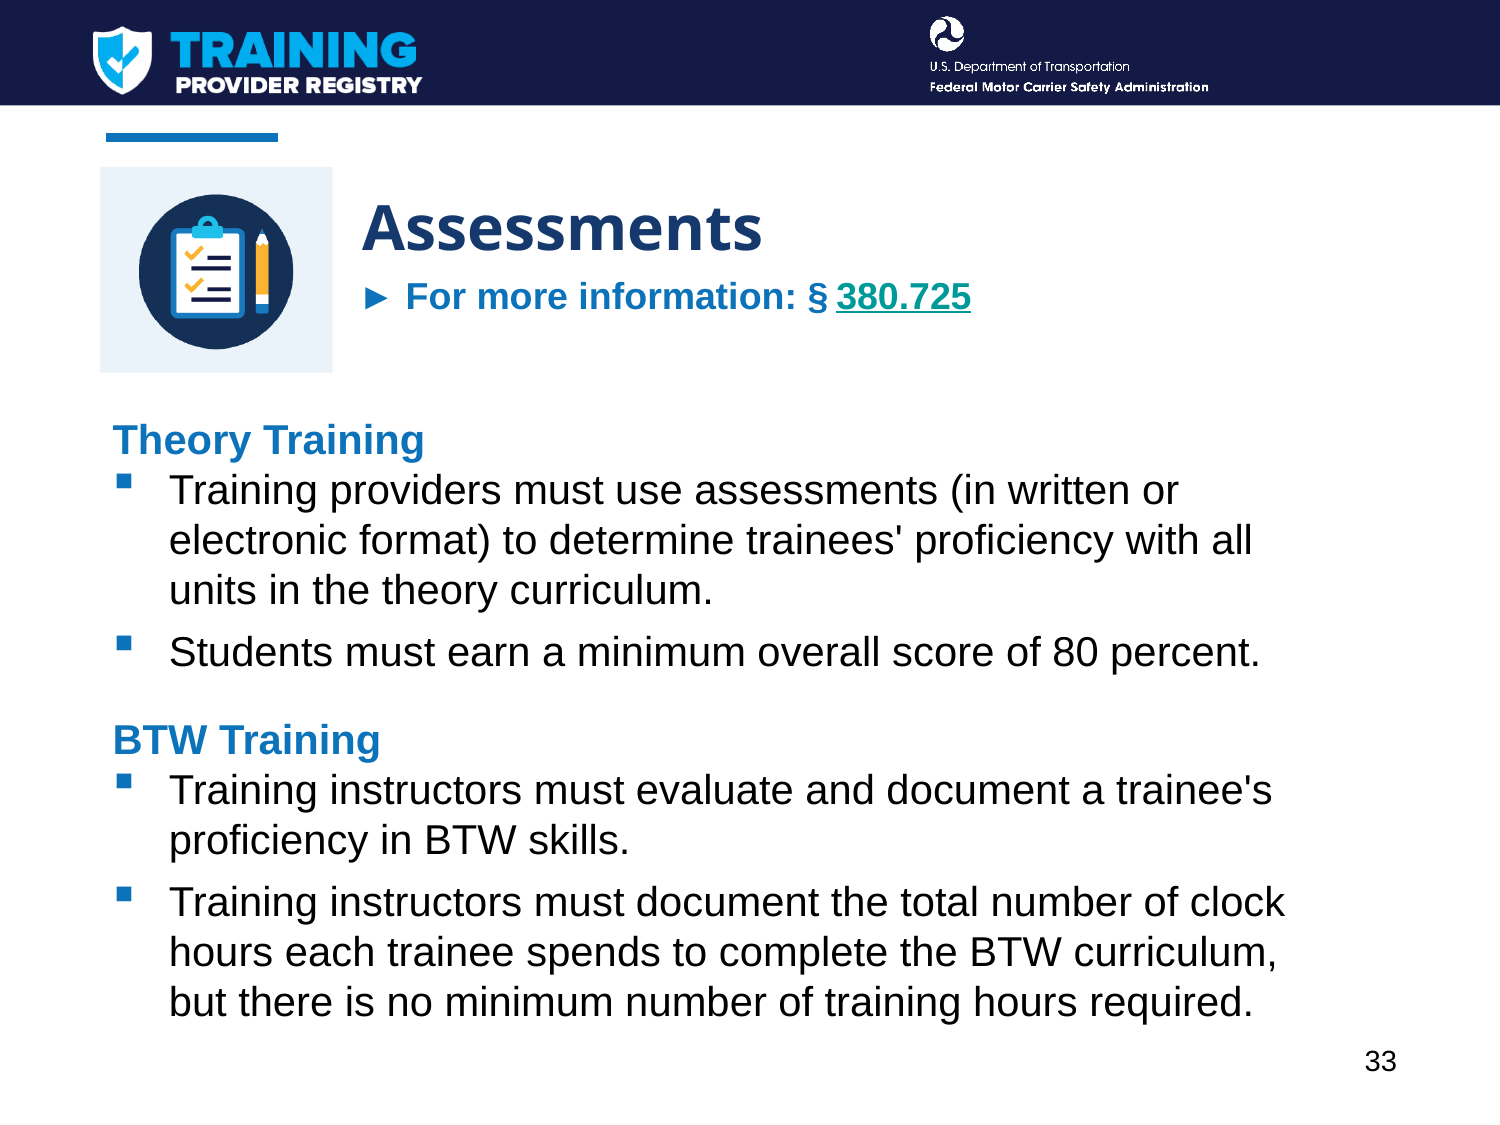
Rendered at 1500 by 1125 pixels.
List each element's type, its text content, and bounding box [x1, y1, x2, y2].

text_box [98, 165, 335, 375]
title Assessments [362, 201, 814, 264]
list Theory Training Training providers must use assessments (in written or electronic format) to determine trainees' proficiency with all units in the theory curriculum. Students must earn a minimum overall score of 80 percent. BTW Training Training instructors must evaluate and document a trainee's proficiency in BTW skills. Training instructors must document the total number of clock hours each trainee spends to complete the BTW curriculum, but there is no minimum number of training hours required. [112, 412, 1345, 1031]
picture [924, 11, 1213, 98]
text_box ► For more information: § 380.725 [343, 264, 1044, 325]
picture [85, 20, 438, 106]
slide_number 33 [1362, 1042, 1417, 1114]
picture [120, 179, 301, 360]
